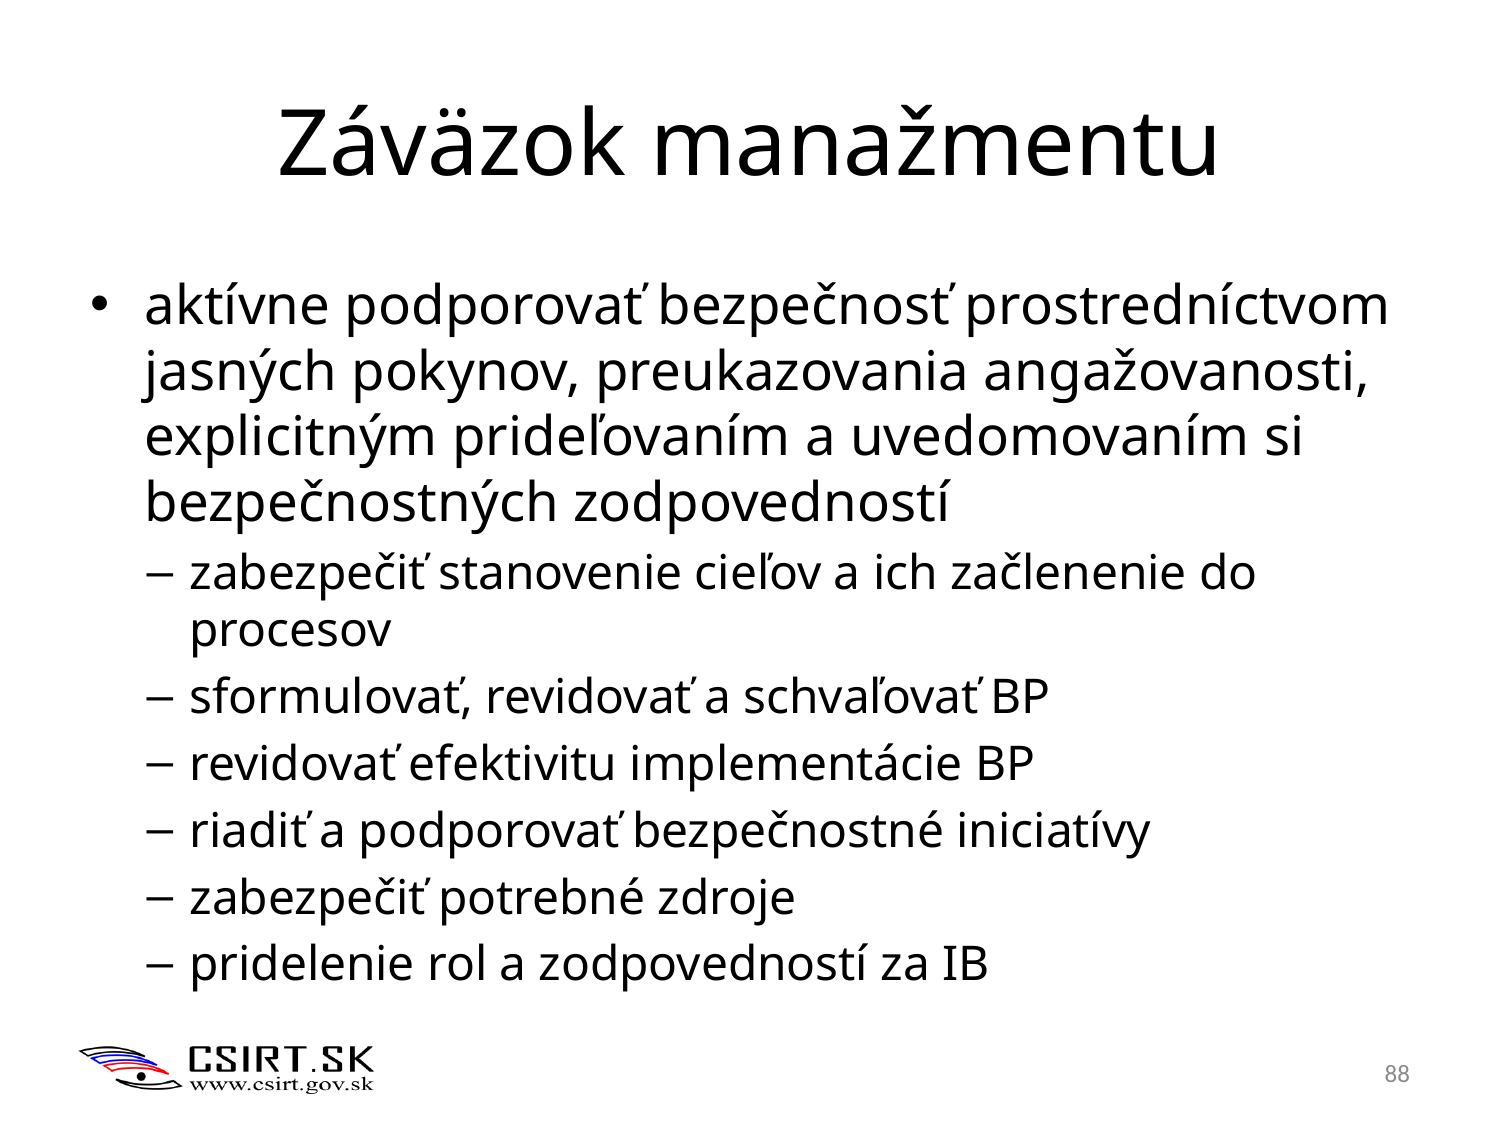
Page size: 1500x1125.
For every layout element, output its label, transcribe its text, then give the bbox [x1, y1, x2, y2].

slide_number 88 [1074, 1042, 1425, 1103]
list aktívne podporovať bezpečnosť prostredníctvom jasných pokynov, preukazovania angažovanosti, explicitným prideľovaním a uvedomovaním si bezpečnostných zodpovedností zabezpečiť stanovenie cieľov a ich začlenenie do procesov sformulovať, revidovať a schvaľovať BP revidovať efektivitu implementácie BP riadiť a podporovať bezpečnostné iniciatívy zabezpečiť potrebné zdroje pridelenie rol a zodpovedností za IB [75, 262, 1425, 1005]
picture [77, 1046, 374, 1095]
title Záväzok manažmentu [75, 45, 1425, 233]
